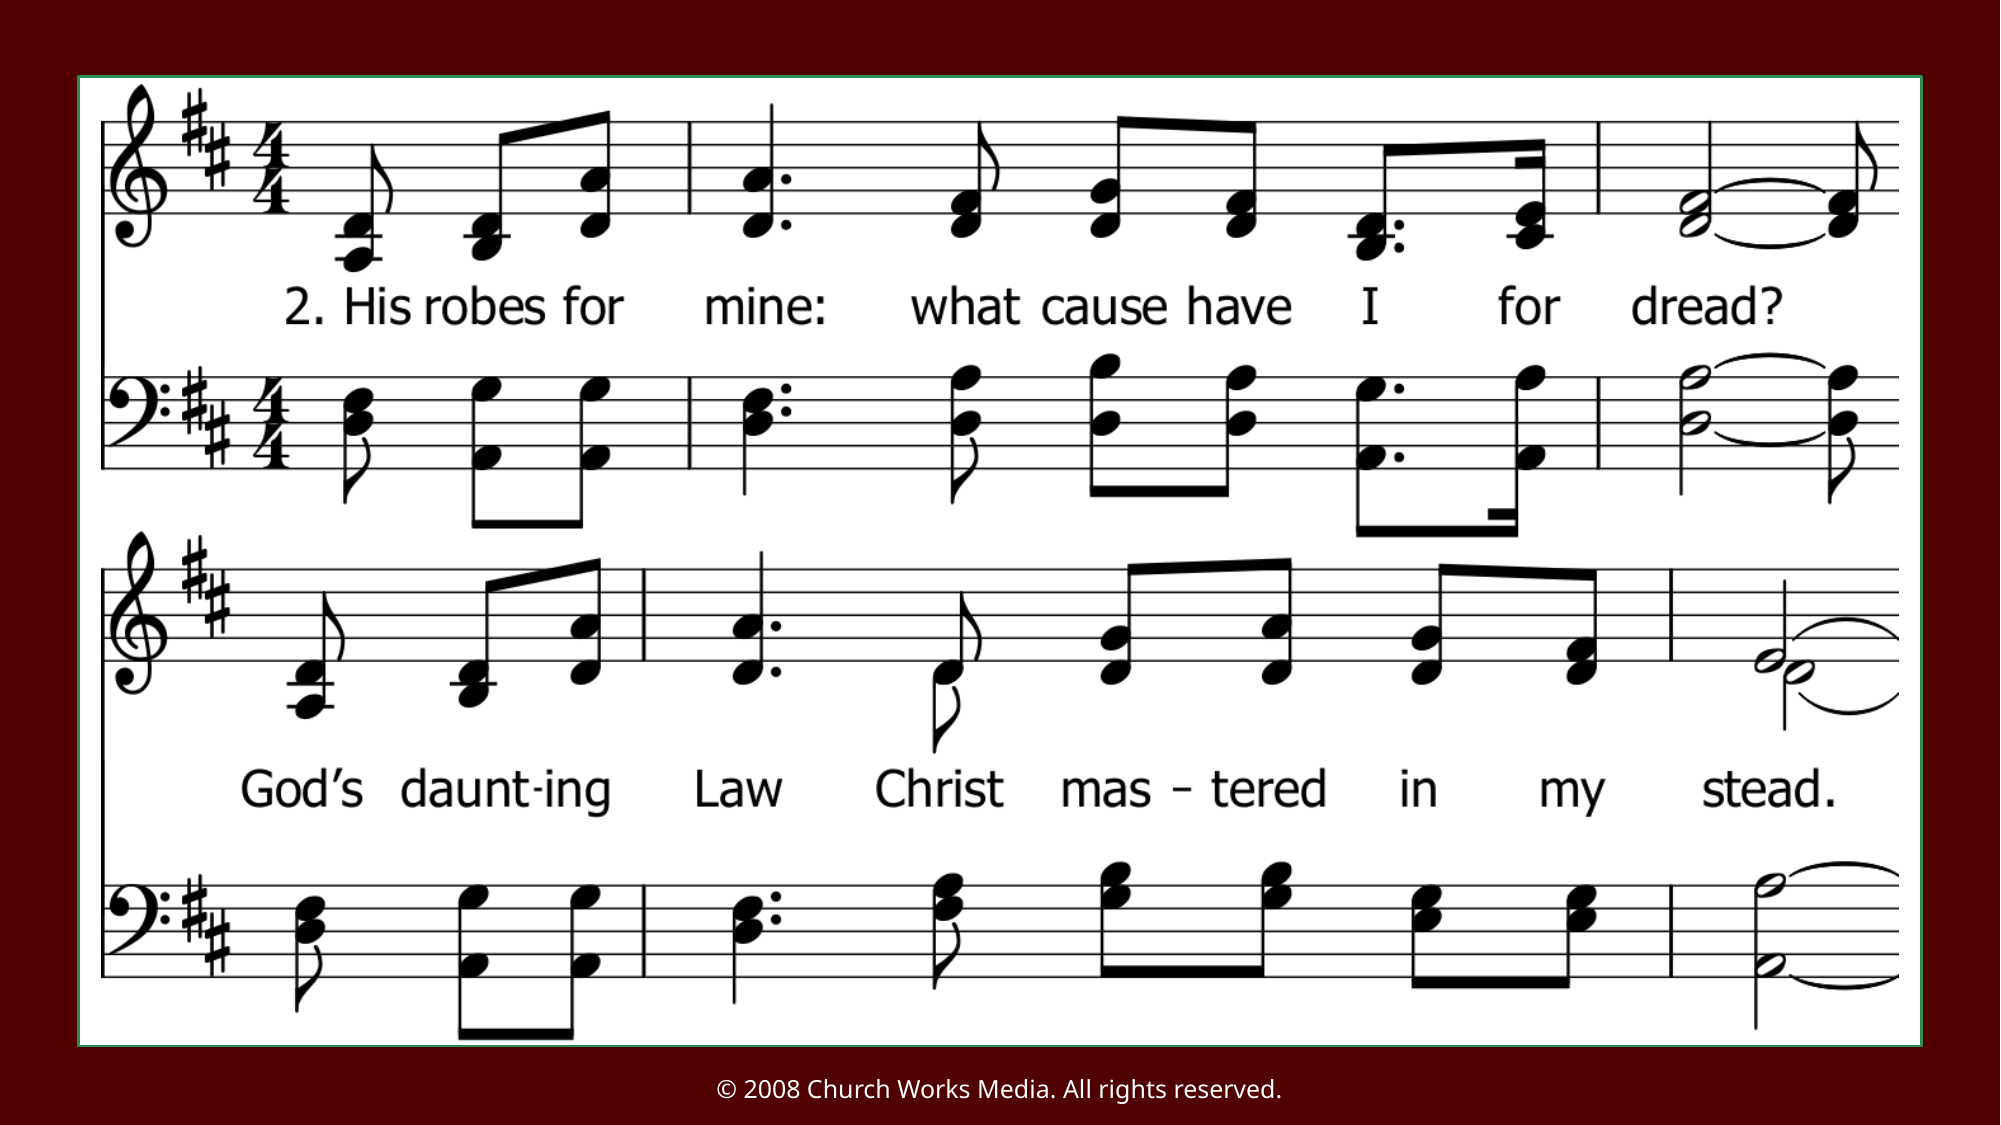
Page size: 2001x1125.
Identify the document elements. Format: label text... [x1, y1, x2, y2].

footer © 2008 Church Works Media. All rights reserved. [698, 1059, 1302, 1125]
text_box [77, 75, 1923, 1047]
picture [101, 83, 1899, 1048]
